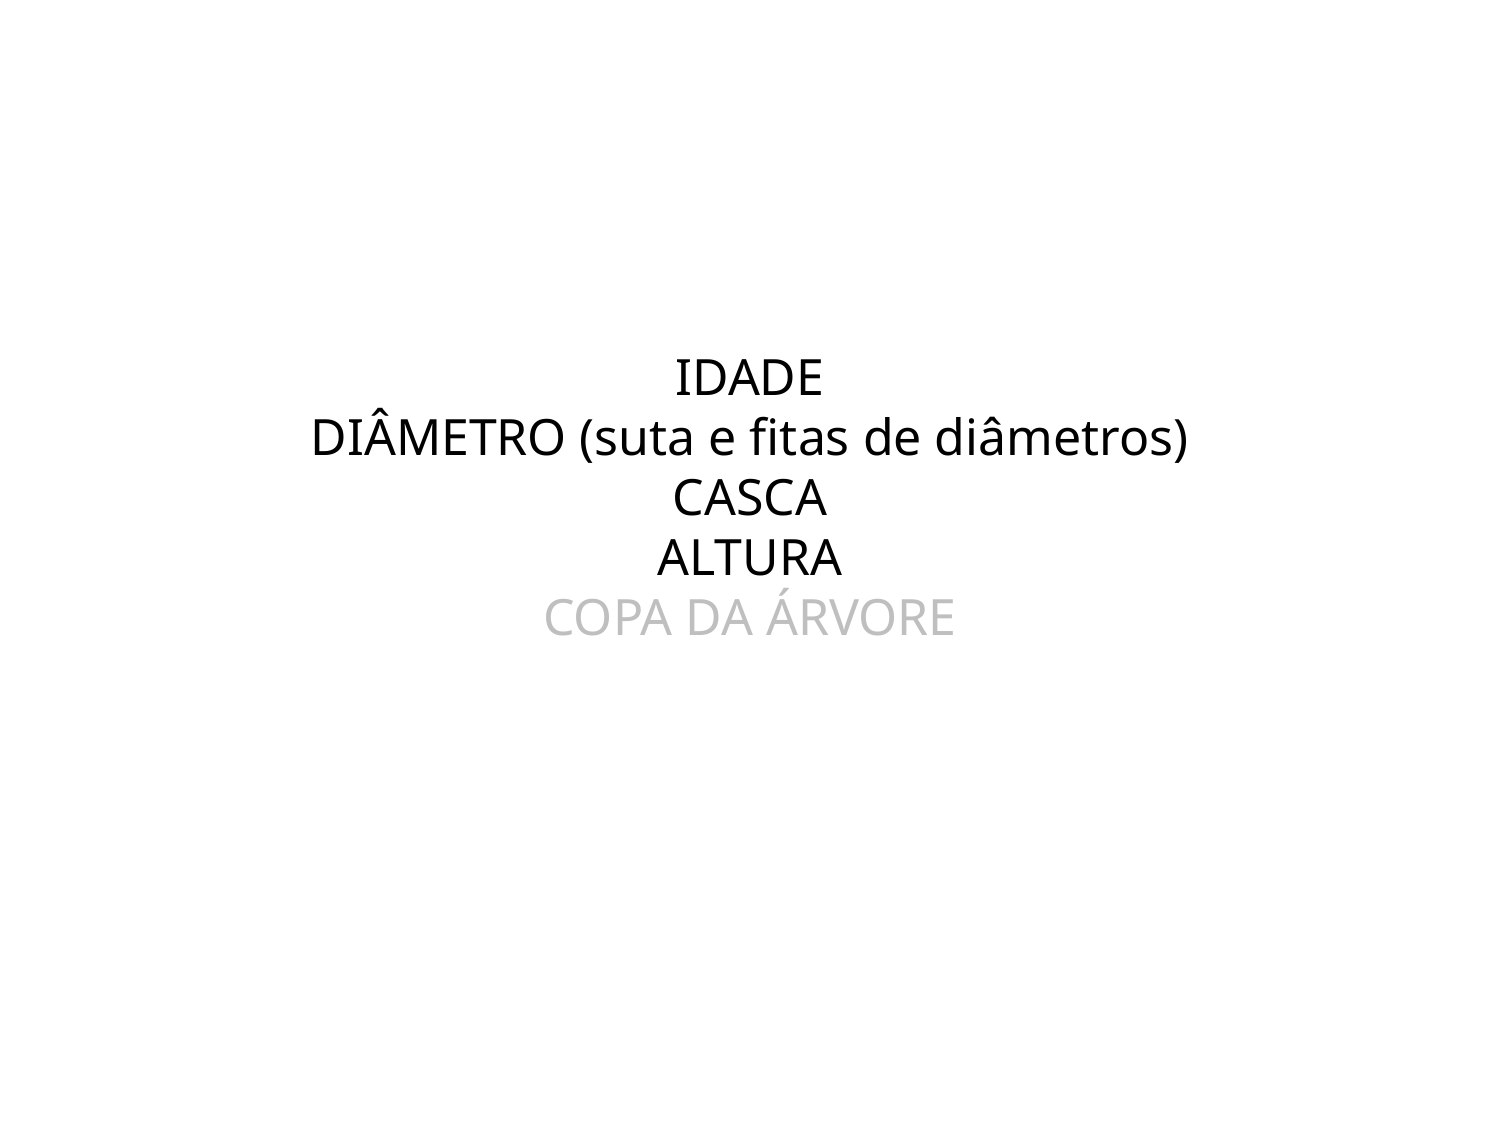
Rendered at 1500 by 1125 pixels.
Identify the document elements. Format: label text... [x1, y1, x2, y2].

text_box IDADE DIÂMETRO (suta e fitas de diâmetros) CASCA ALTURA COPA DA ÁRVORE [295, 338, 1204, 713]
